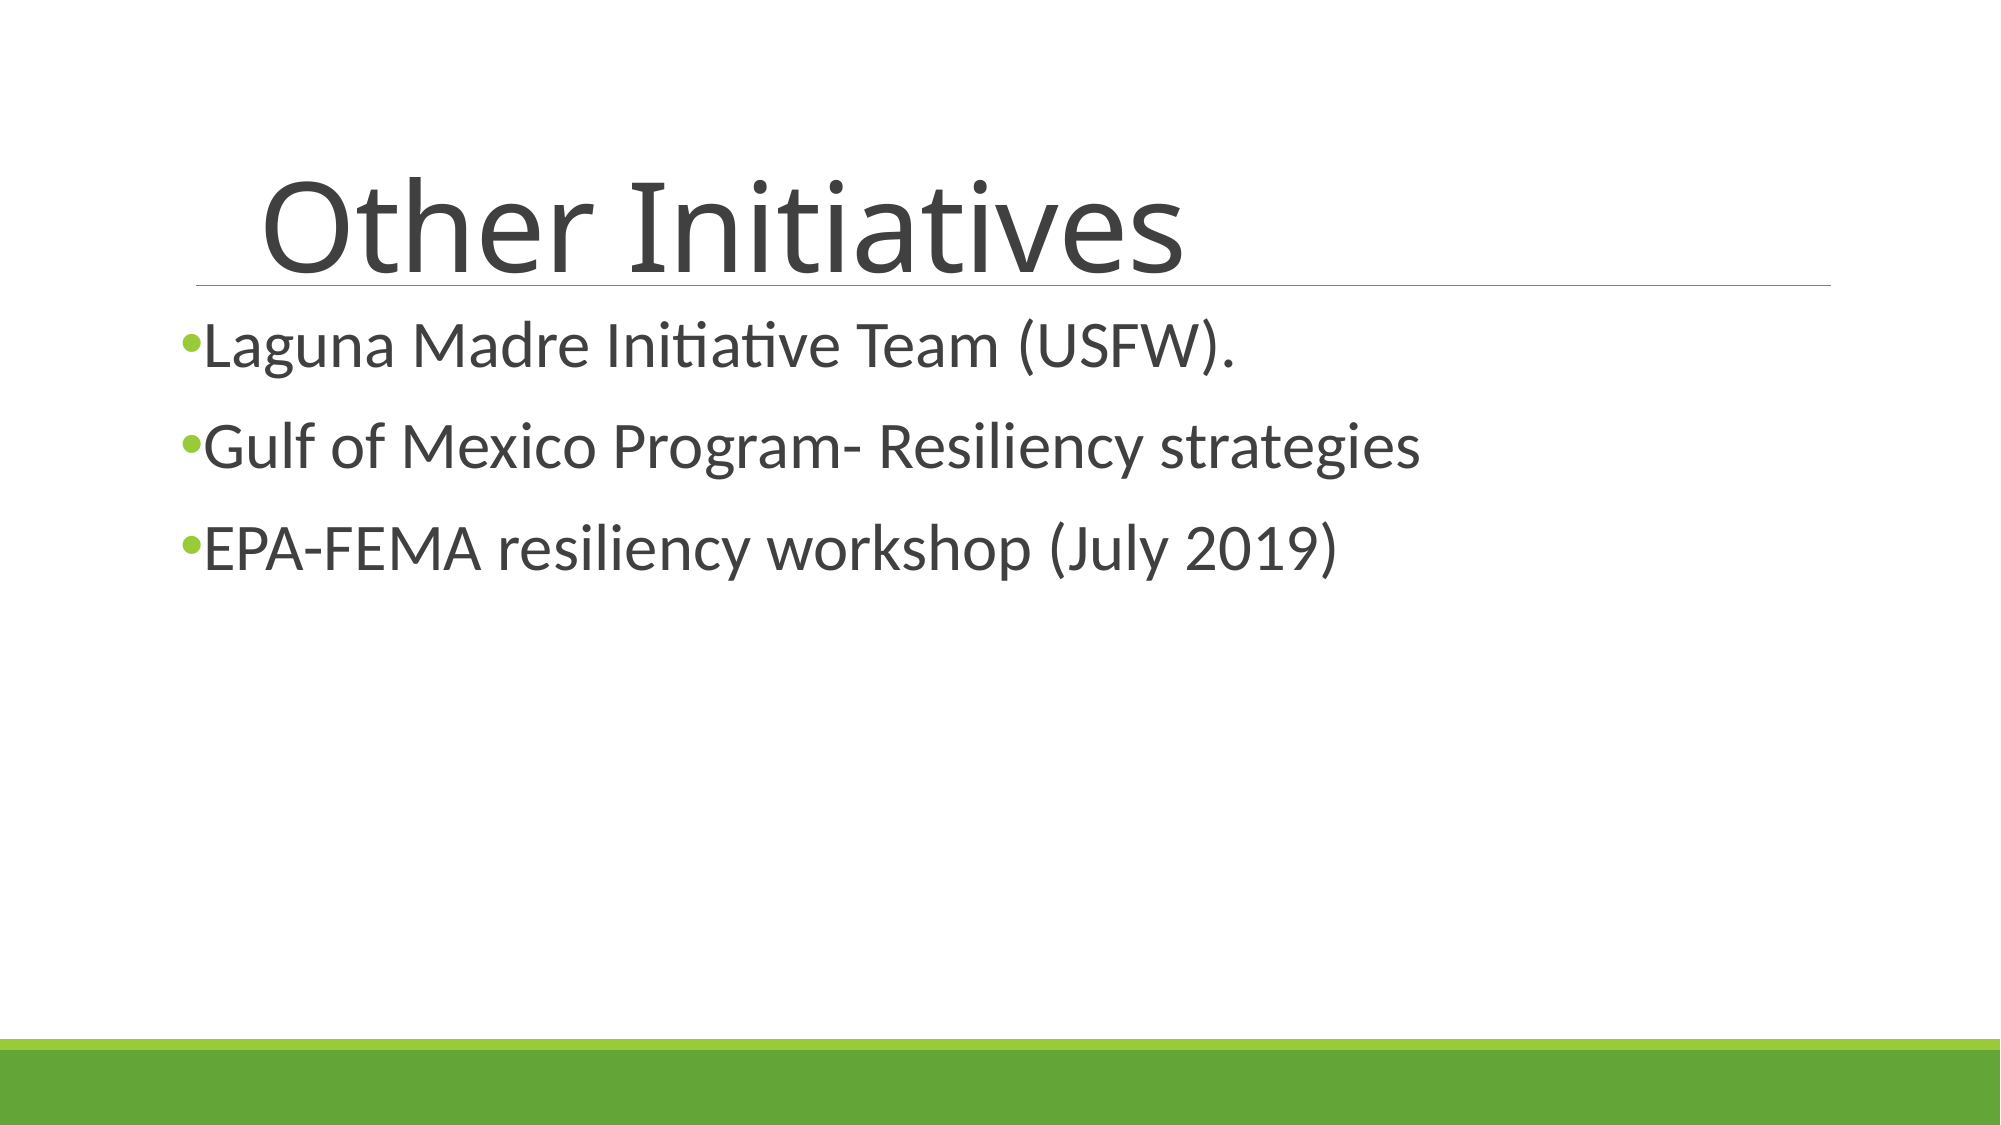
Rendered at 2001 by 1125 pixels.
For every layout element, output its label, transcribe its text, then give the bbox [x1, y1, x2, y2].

list Laguna Madre Initiative Team (USFW). Gulf of Mexico Program- Resiliency strategies EPA-FEMA resiliency workshop (July 2019) [180, 302, 1830, 963]
title Other Initiatives [243, 18, 1887, 306]
